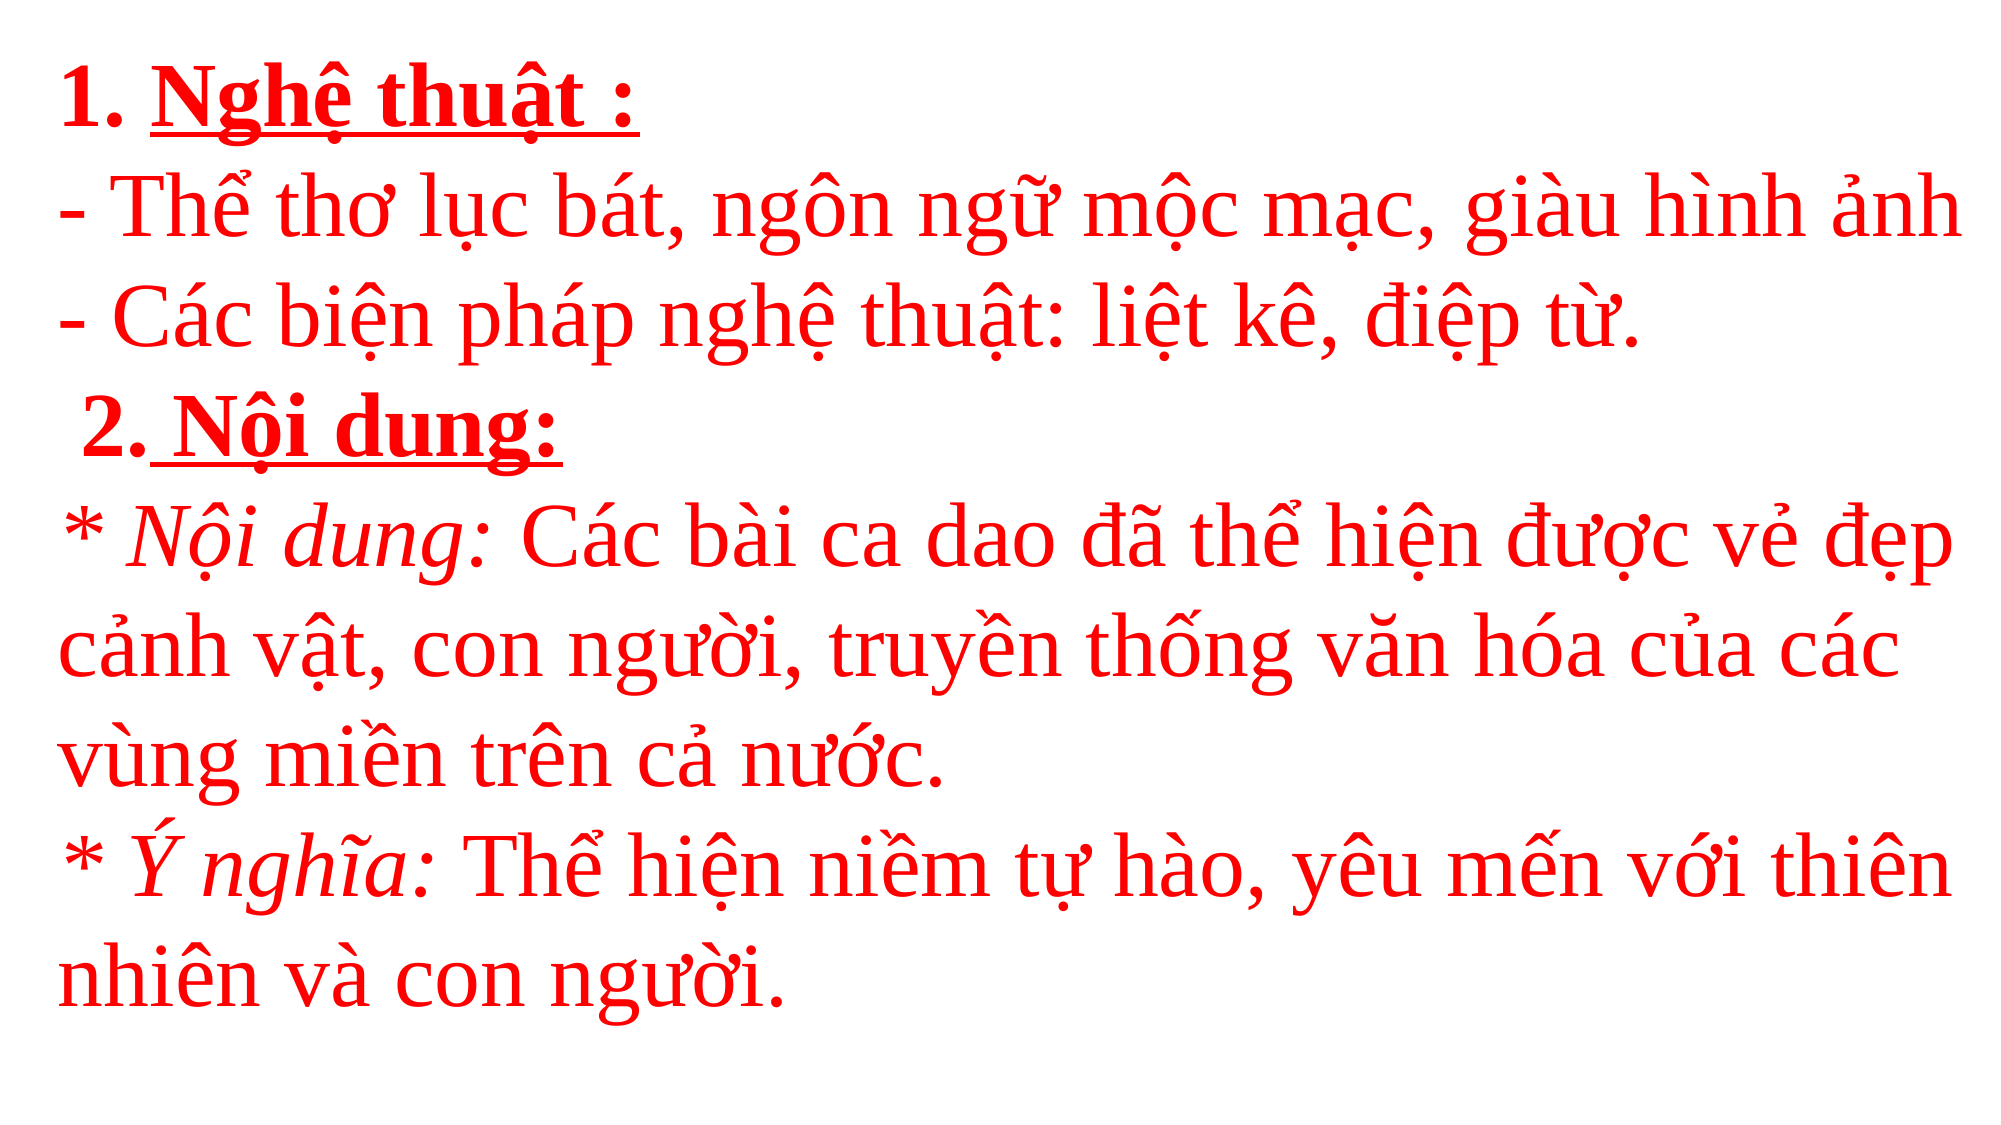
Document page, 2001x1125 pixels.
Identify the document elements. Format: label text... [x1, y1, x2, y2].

text_box 1. Nghệ thuật : - Thể thơ lục bát, ngôn ngữ mộc mạc, giàu hình ảnh - Các biện pháp nghệ thuật: liệt kê, điệp từ. 2. Nội dung: * Nội dung: Các bài ca dao đã thể hiện được vẻ đẹp cảnh vật, con người, truyền thống văn hóa của các vùng miền trên cả nước. * Ý nghĩa: Thể hiện niềm tự hào, yêu mến với thiên nhiên và con người. [43, 27, 2000, 1033]
